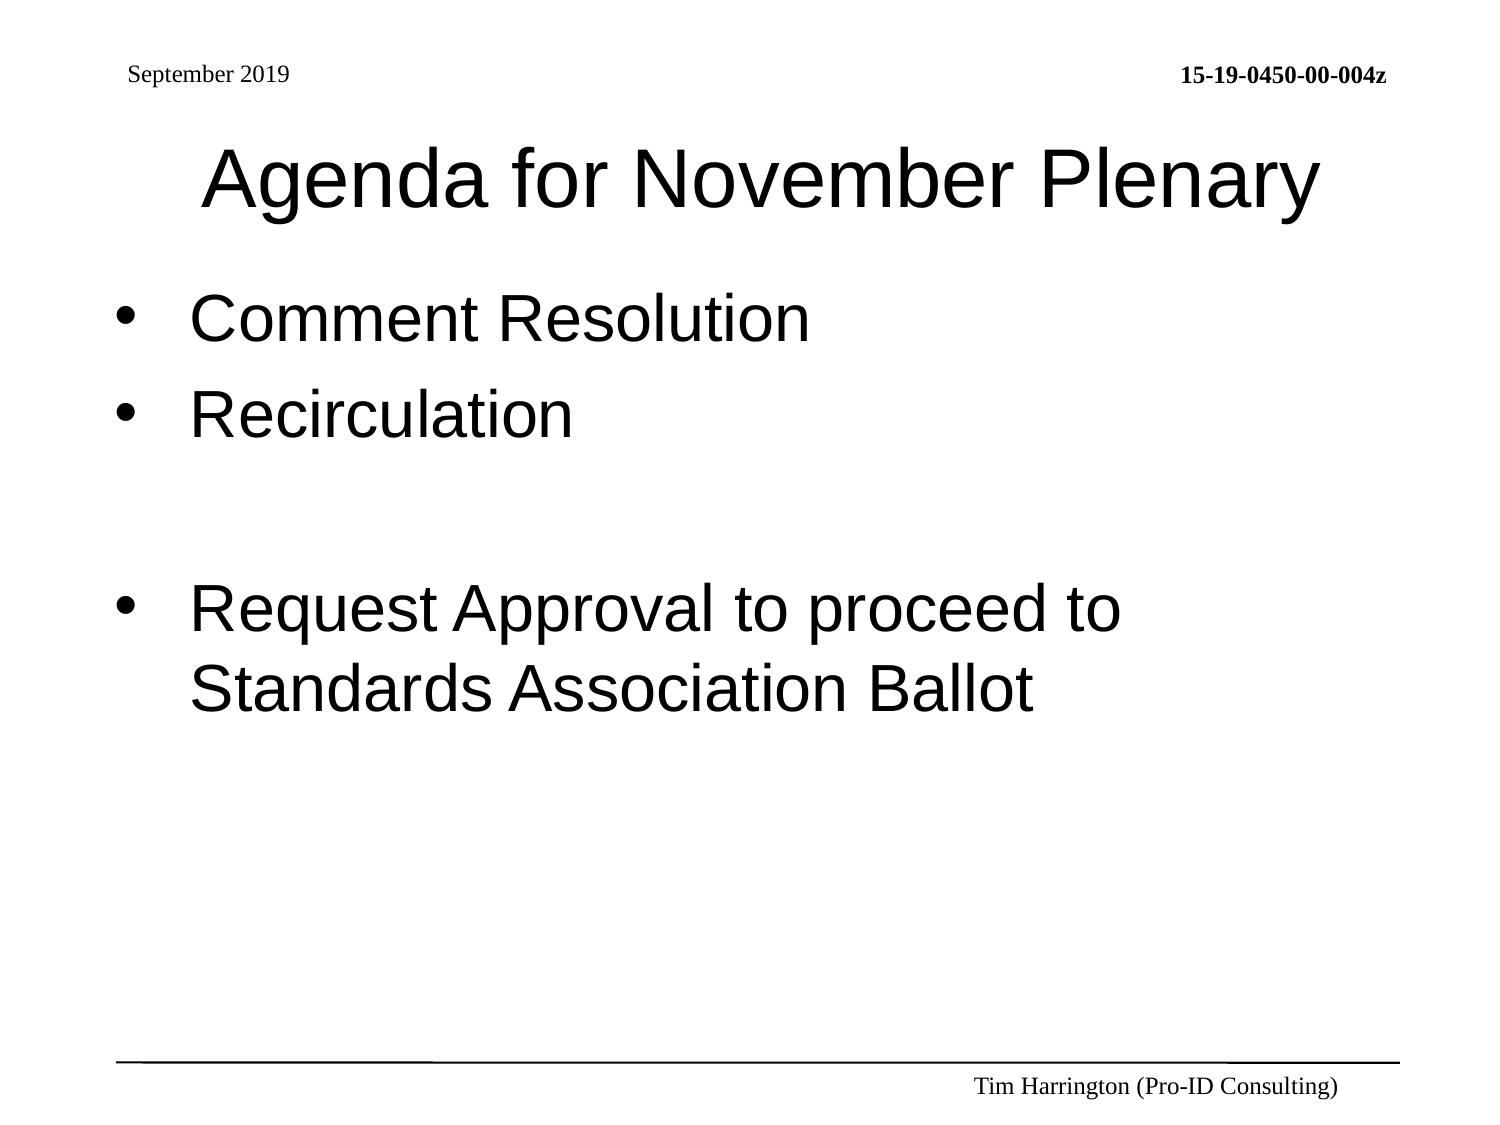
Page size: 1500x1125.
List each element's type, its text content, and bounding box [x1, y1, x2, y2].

title Agenda for November Plenary [125, 112, 1399, 237]
list Comment Resolution Recirculation Request Approval to proceed to Standards Association Ballot [99, 267, 1374, 1024]
